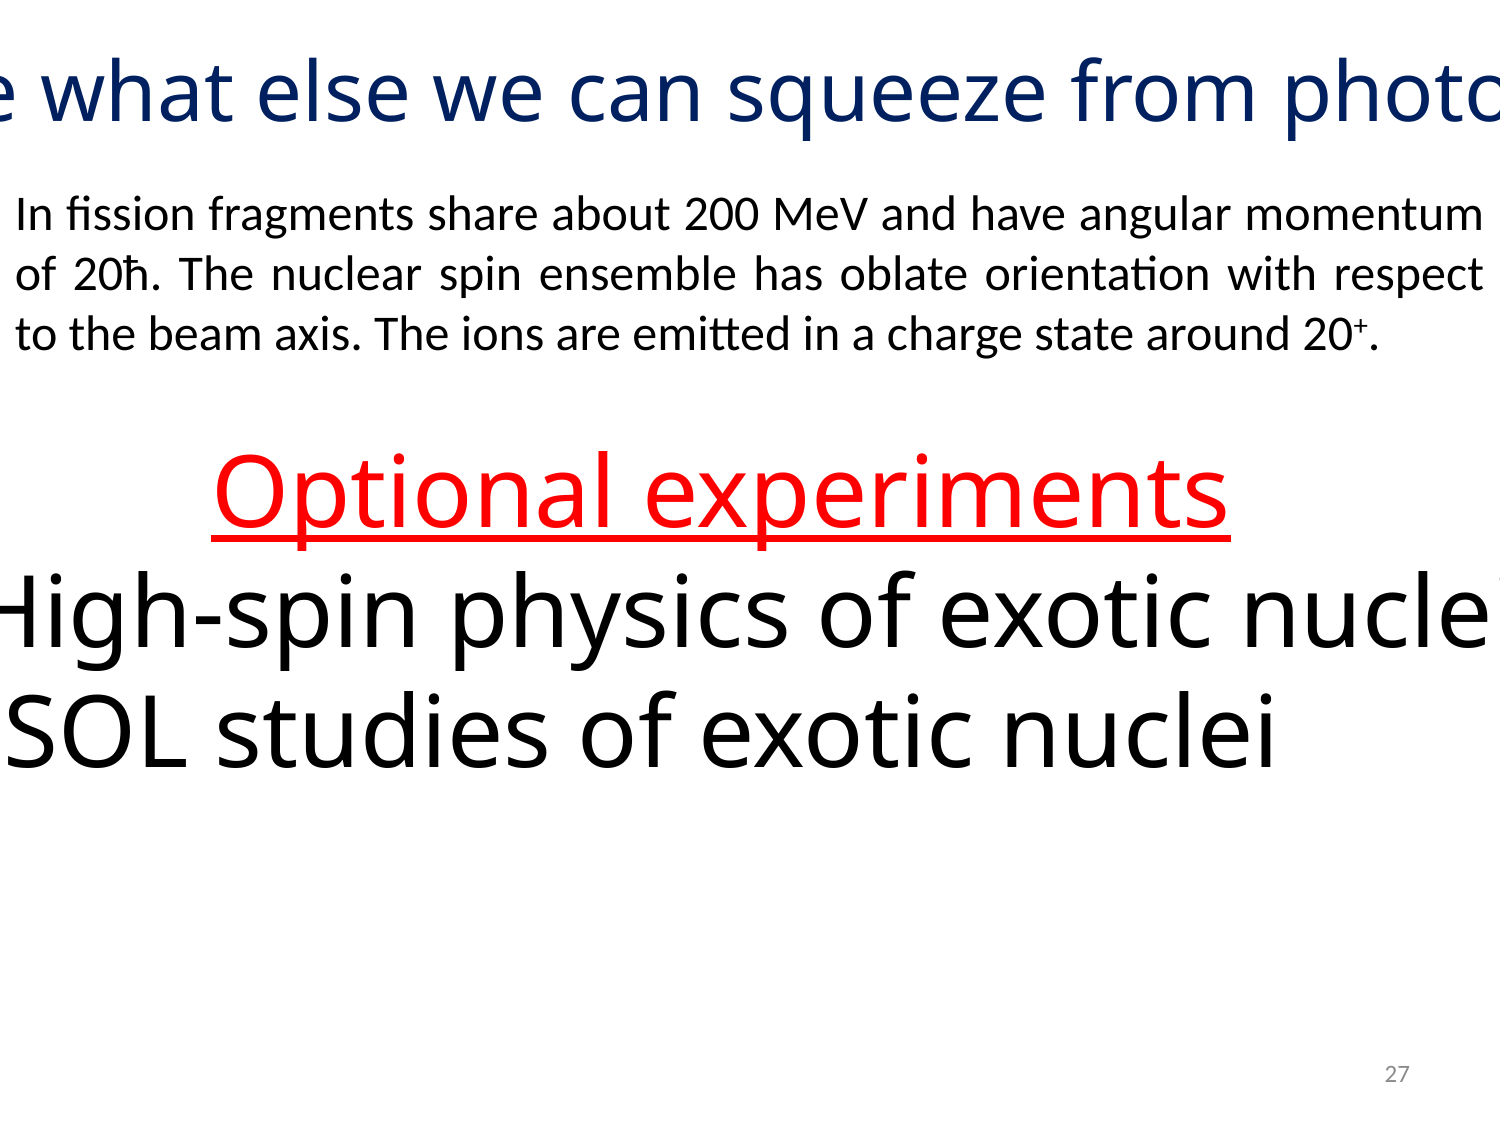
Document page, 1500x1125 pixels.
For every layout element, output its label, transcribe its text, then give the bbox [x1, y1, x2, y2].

slide_number 27 [1074, 1042, 1425, 1103]
text_box Optional experiments High-spin physics of exotic nuclei ISOL studies of exotic nuclei [0, 420, 1500, 795]
text_box Let’s see what else we can squeeze from photofission? [0, 30, 1500, 146]
text_box In fission fragments share about 200 MeV and have angular momentum of 20ħ. The nuclear spin ensemble has oblate orientation with respect to the beam axis. The ions are emitted in a charge state around 20+. [0, 172, 1500, 368]
